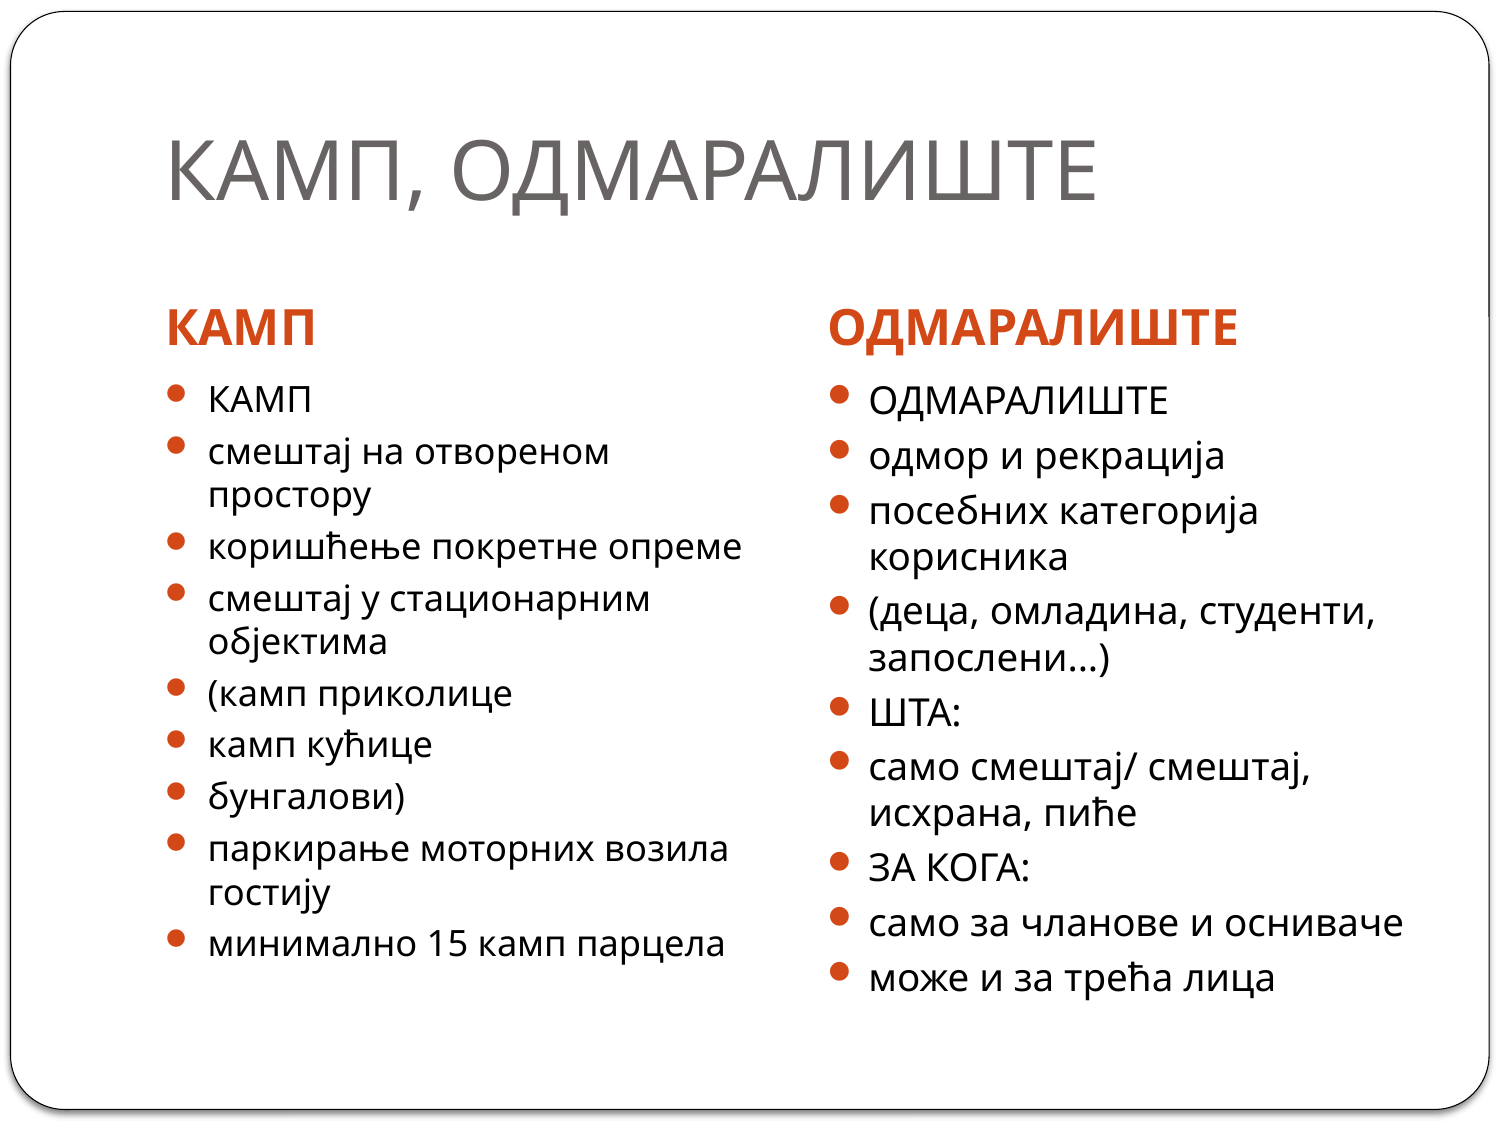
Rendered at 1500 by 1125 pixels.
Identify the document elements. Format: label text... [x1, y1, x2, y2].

title КАМП, ОДМАРАЛИШТЕ [150, 44, 1425, 233]
list КАМП [149, 236, 763, 364]
list ОДМАРАЛИШТЕ [811, 236, 1426, 364]
list ОДМАРАЛИШТЕ одмор и рекрација посебних категорија корисника (деца, омладина, студенти, запослени...) ШТА: само смештај/ смештај, исхрана, пиће ЗА КОГА: само за чланове и осниваче може и за трећа лица [812, 368, 1425, 1007]
list КАМП смештај на отвореном простору коришћење покретне опреме смештај у стационарним објектима (камп приколице камп кућице бунгалови) паркирање моторних возила гостију минимално 15 камп парцела [150, 368, 763, 1007]
